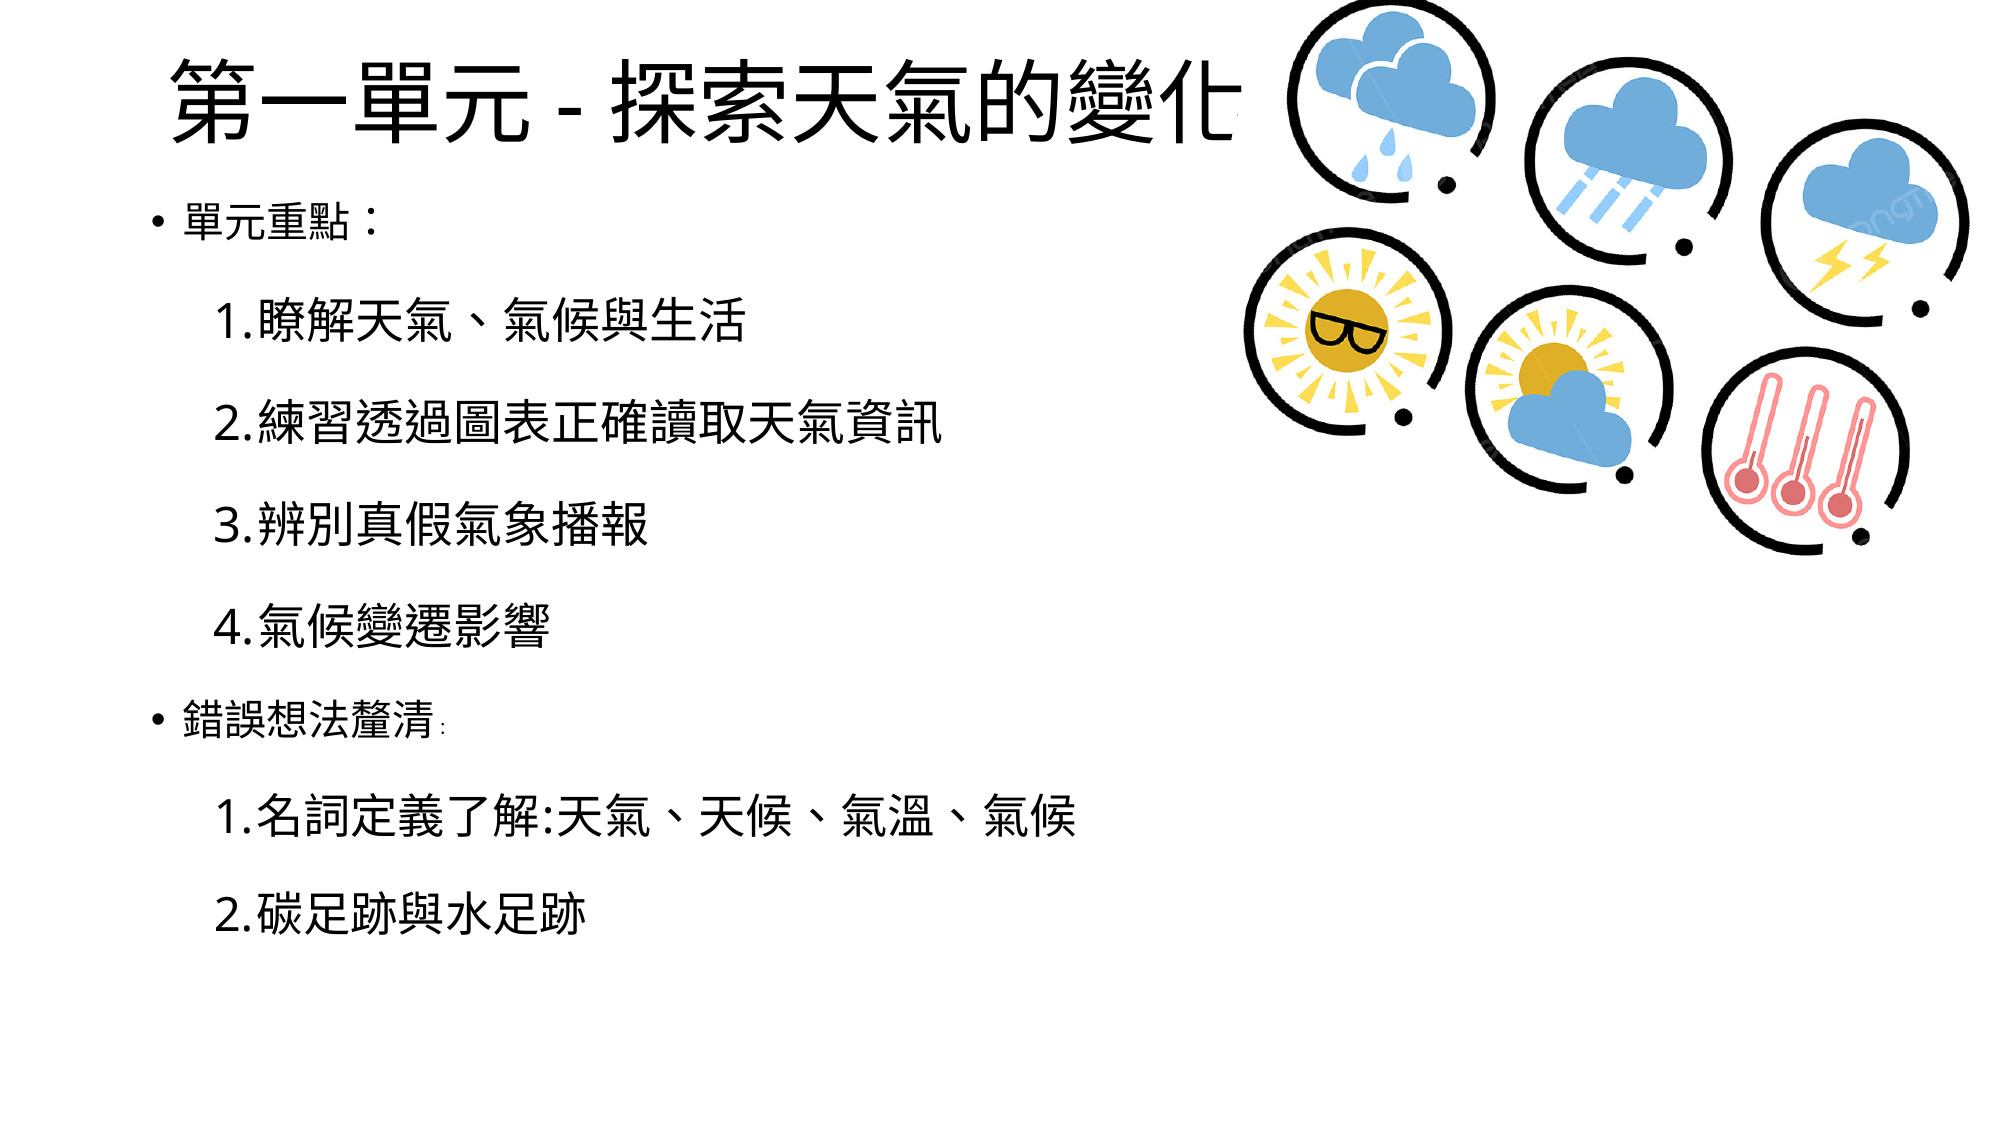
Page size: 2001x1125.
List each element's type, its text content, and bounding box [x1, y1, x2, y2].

title 第一單元-探索天氣的變化 [151, 26, 1207, 174]
picture [1207, 0, 2000, 535]
list 單元重點： 1.瞭解天氣、氣候與生活 2.練習透過圖表正確讀取天氣資訊 3.辨別真假氣象播報 4.氣候變遷影響 錯誤想法釐清： 1.名詞定義了解:天氣、天候、氣溫、氣候 2.碳足跡與水足跡 [135, 174, 1951, 965]
